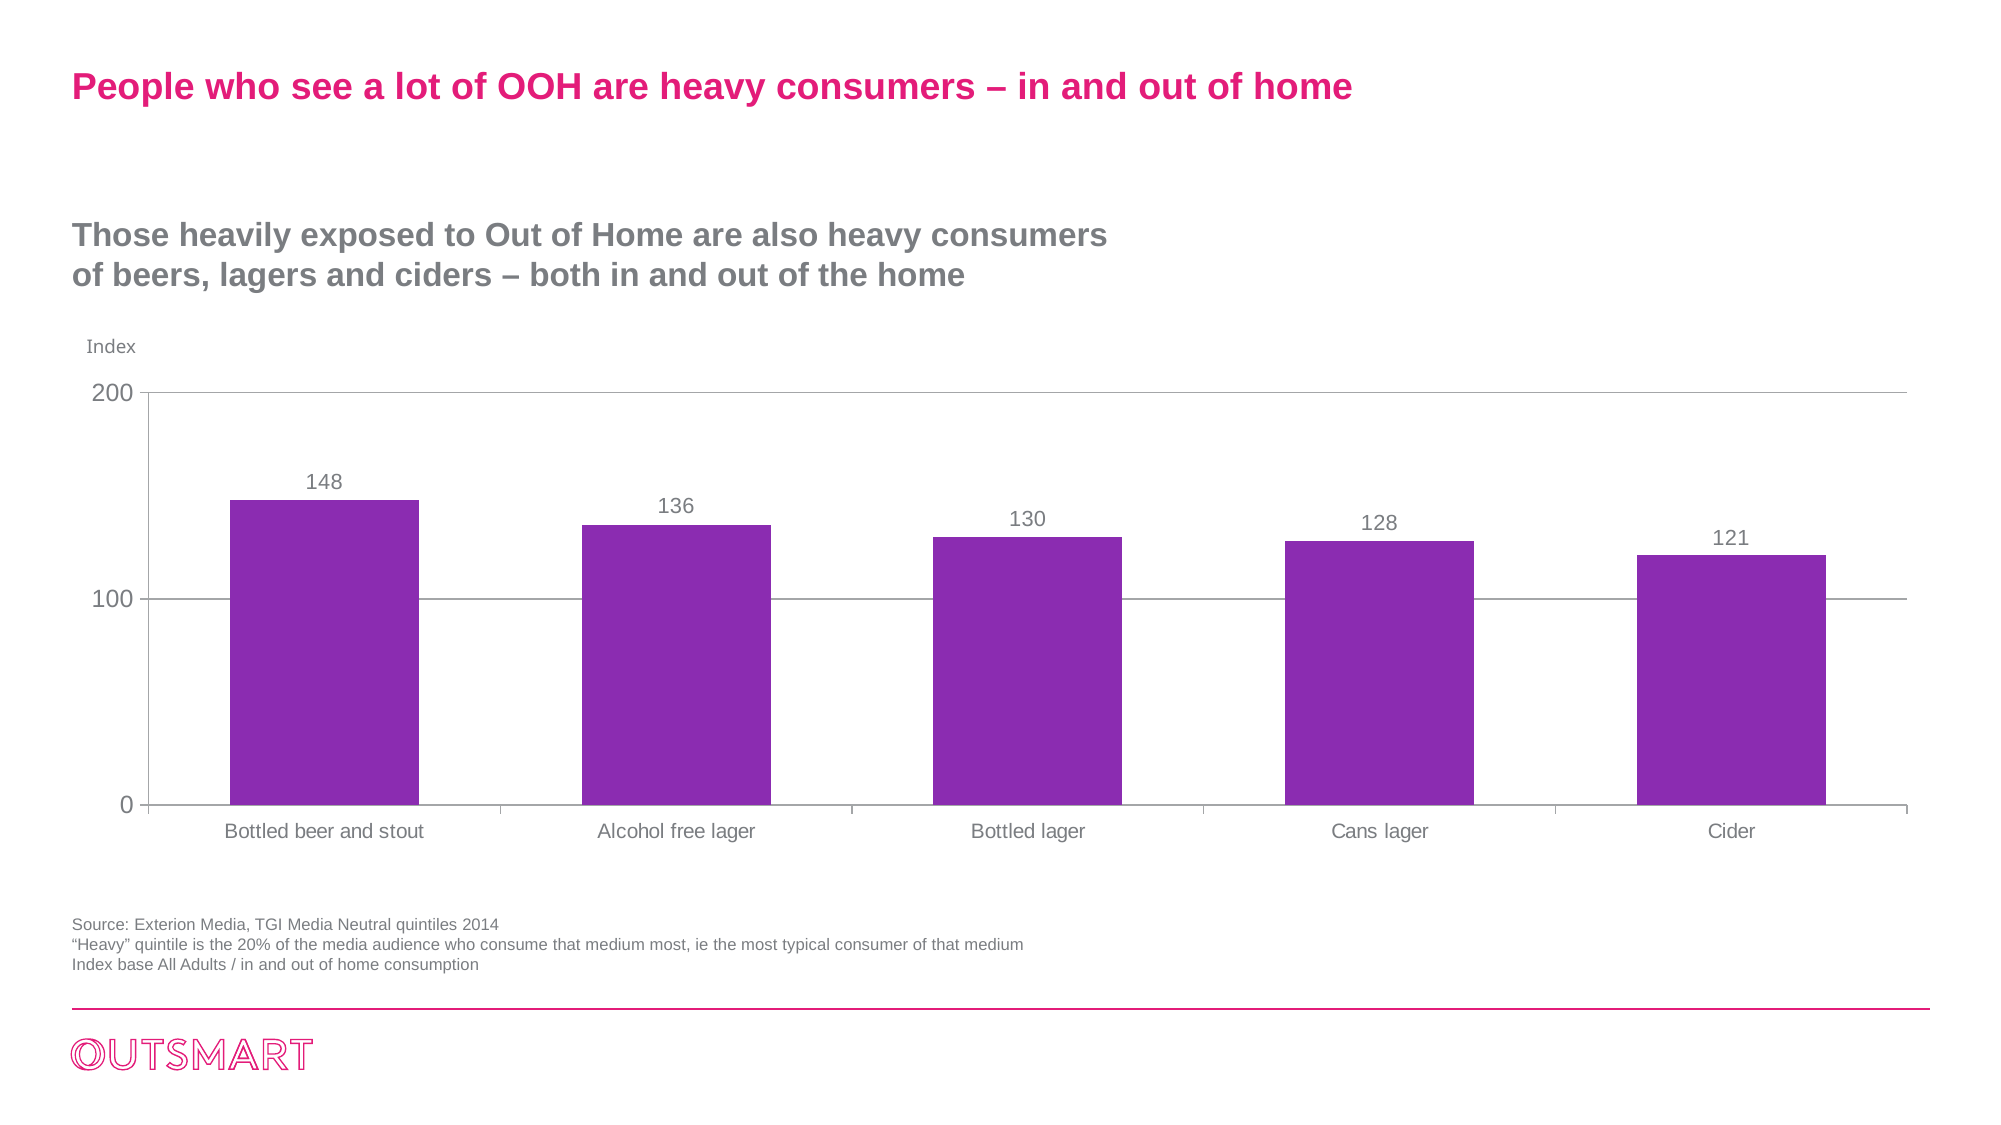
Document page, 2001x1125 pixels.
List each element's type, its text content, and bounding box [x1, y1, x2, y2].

text_box Those heavily exposed to Out of Home are also heavy consumers of beers, lagers and ciders – both in and out of the home [71, 213, 1145, 294]
text_box Index [71, 327, 277, 366]
chart [71, 367, 1931, 903]
title People who see a lot of OOH are heavy consumers – in and out of home [71, 67, 1931, 168]
text_box Source: Exterion Media, TGI Media Neutral quintiles 2014 “Heavy” quintile is the 20% of the media audience who consume that medium most, ie the most typical consumer of that medium Index base All Adults / in and out of home consumption [71, 916, 1458, 975]
